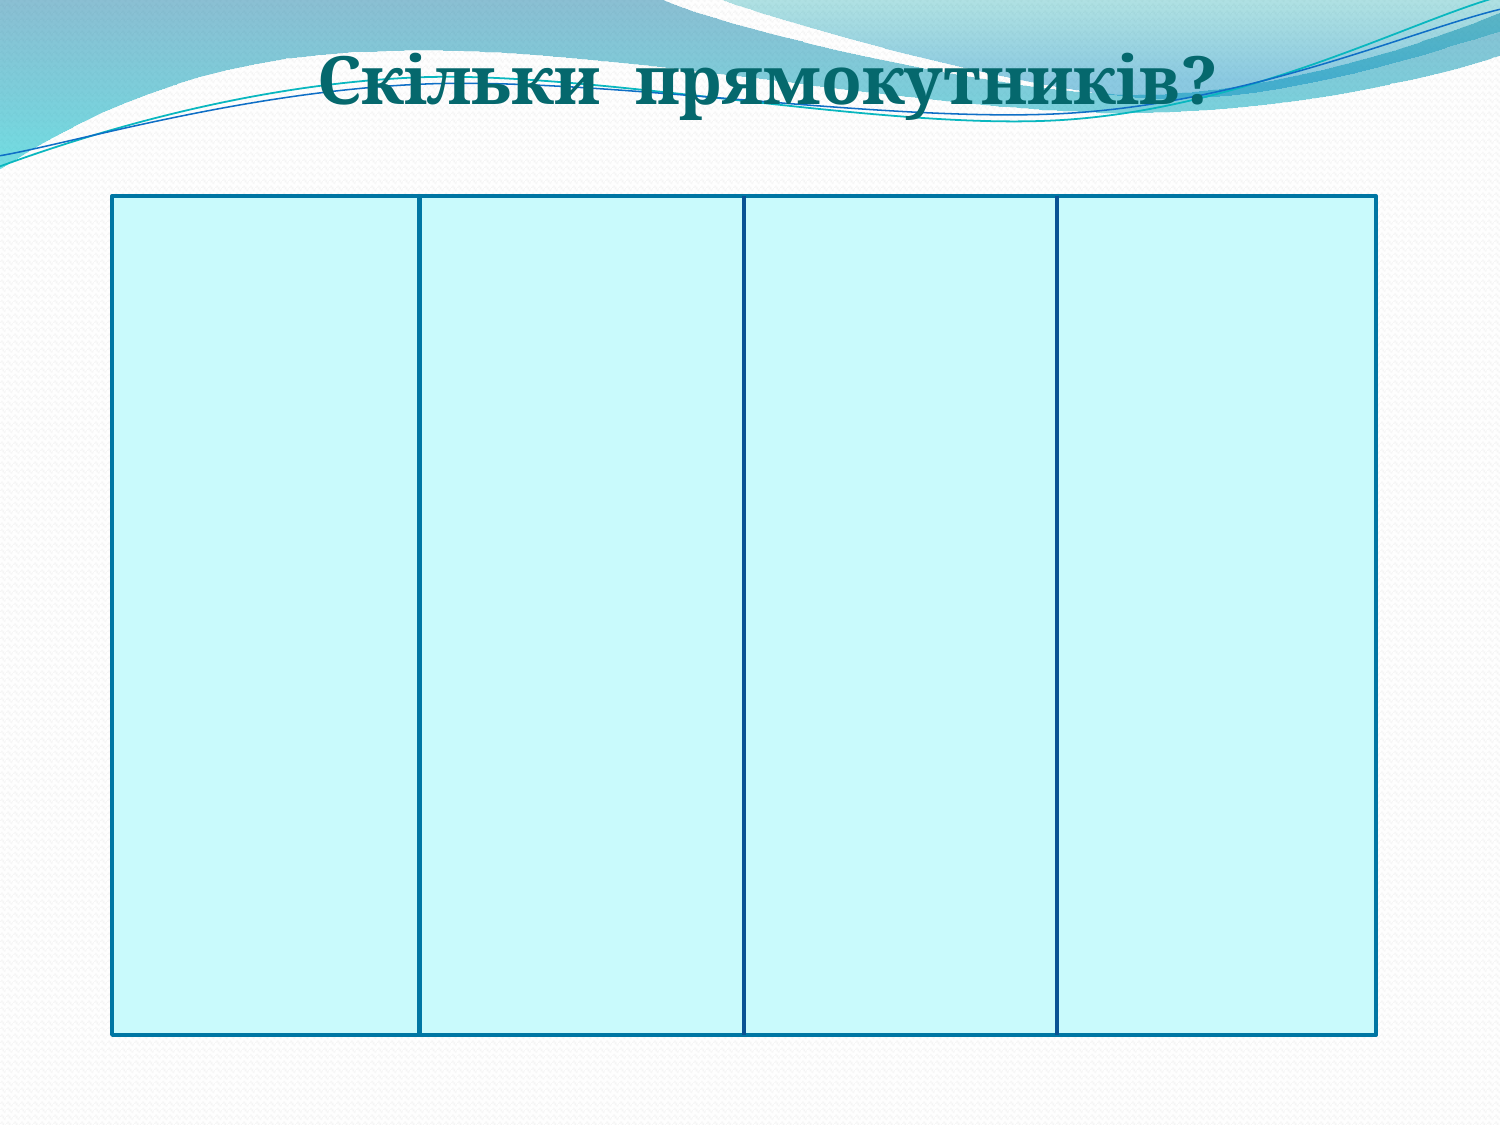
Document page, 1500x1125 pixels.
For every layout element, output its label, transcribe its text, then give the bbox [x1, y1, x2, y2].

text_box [1052, 206, 1060, 1037]
text_box [110, 194, 1378, 1037]
text_box Скільки прямокутників? [218, 30, 1317, 126]
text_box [739, 206, 747, 1037]
